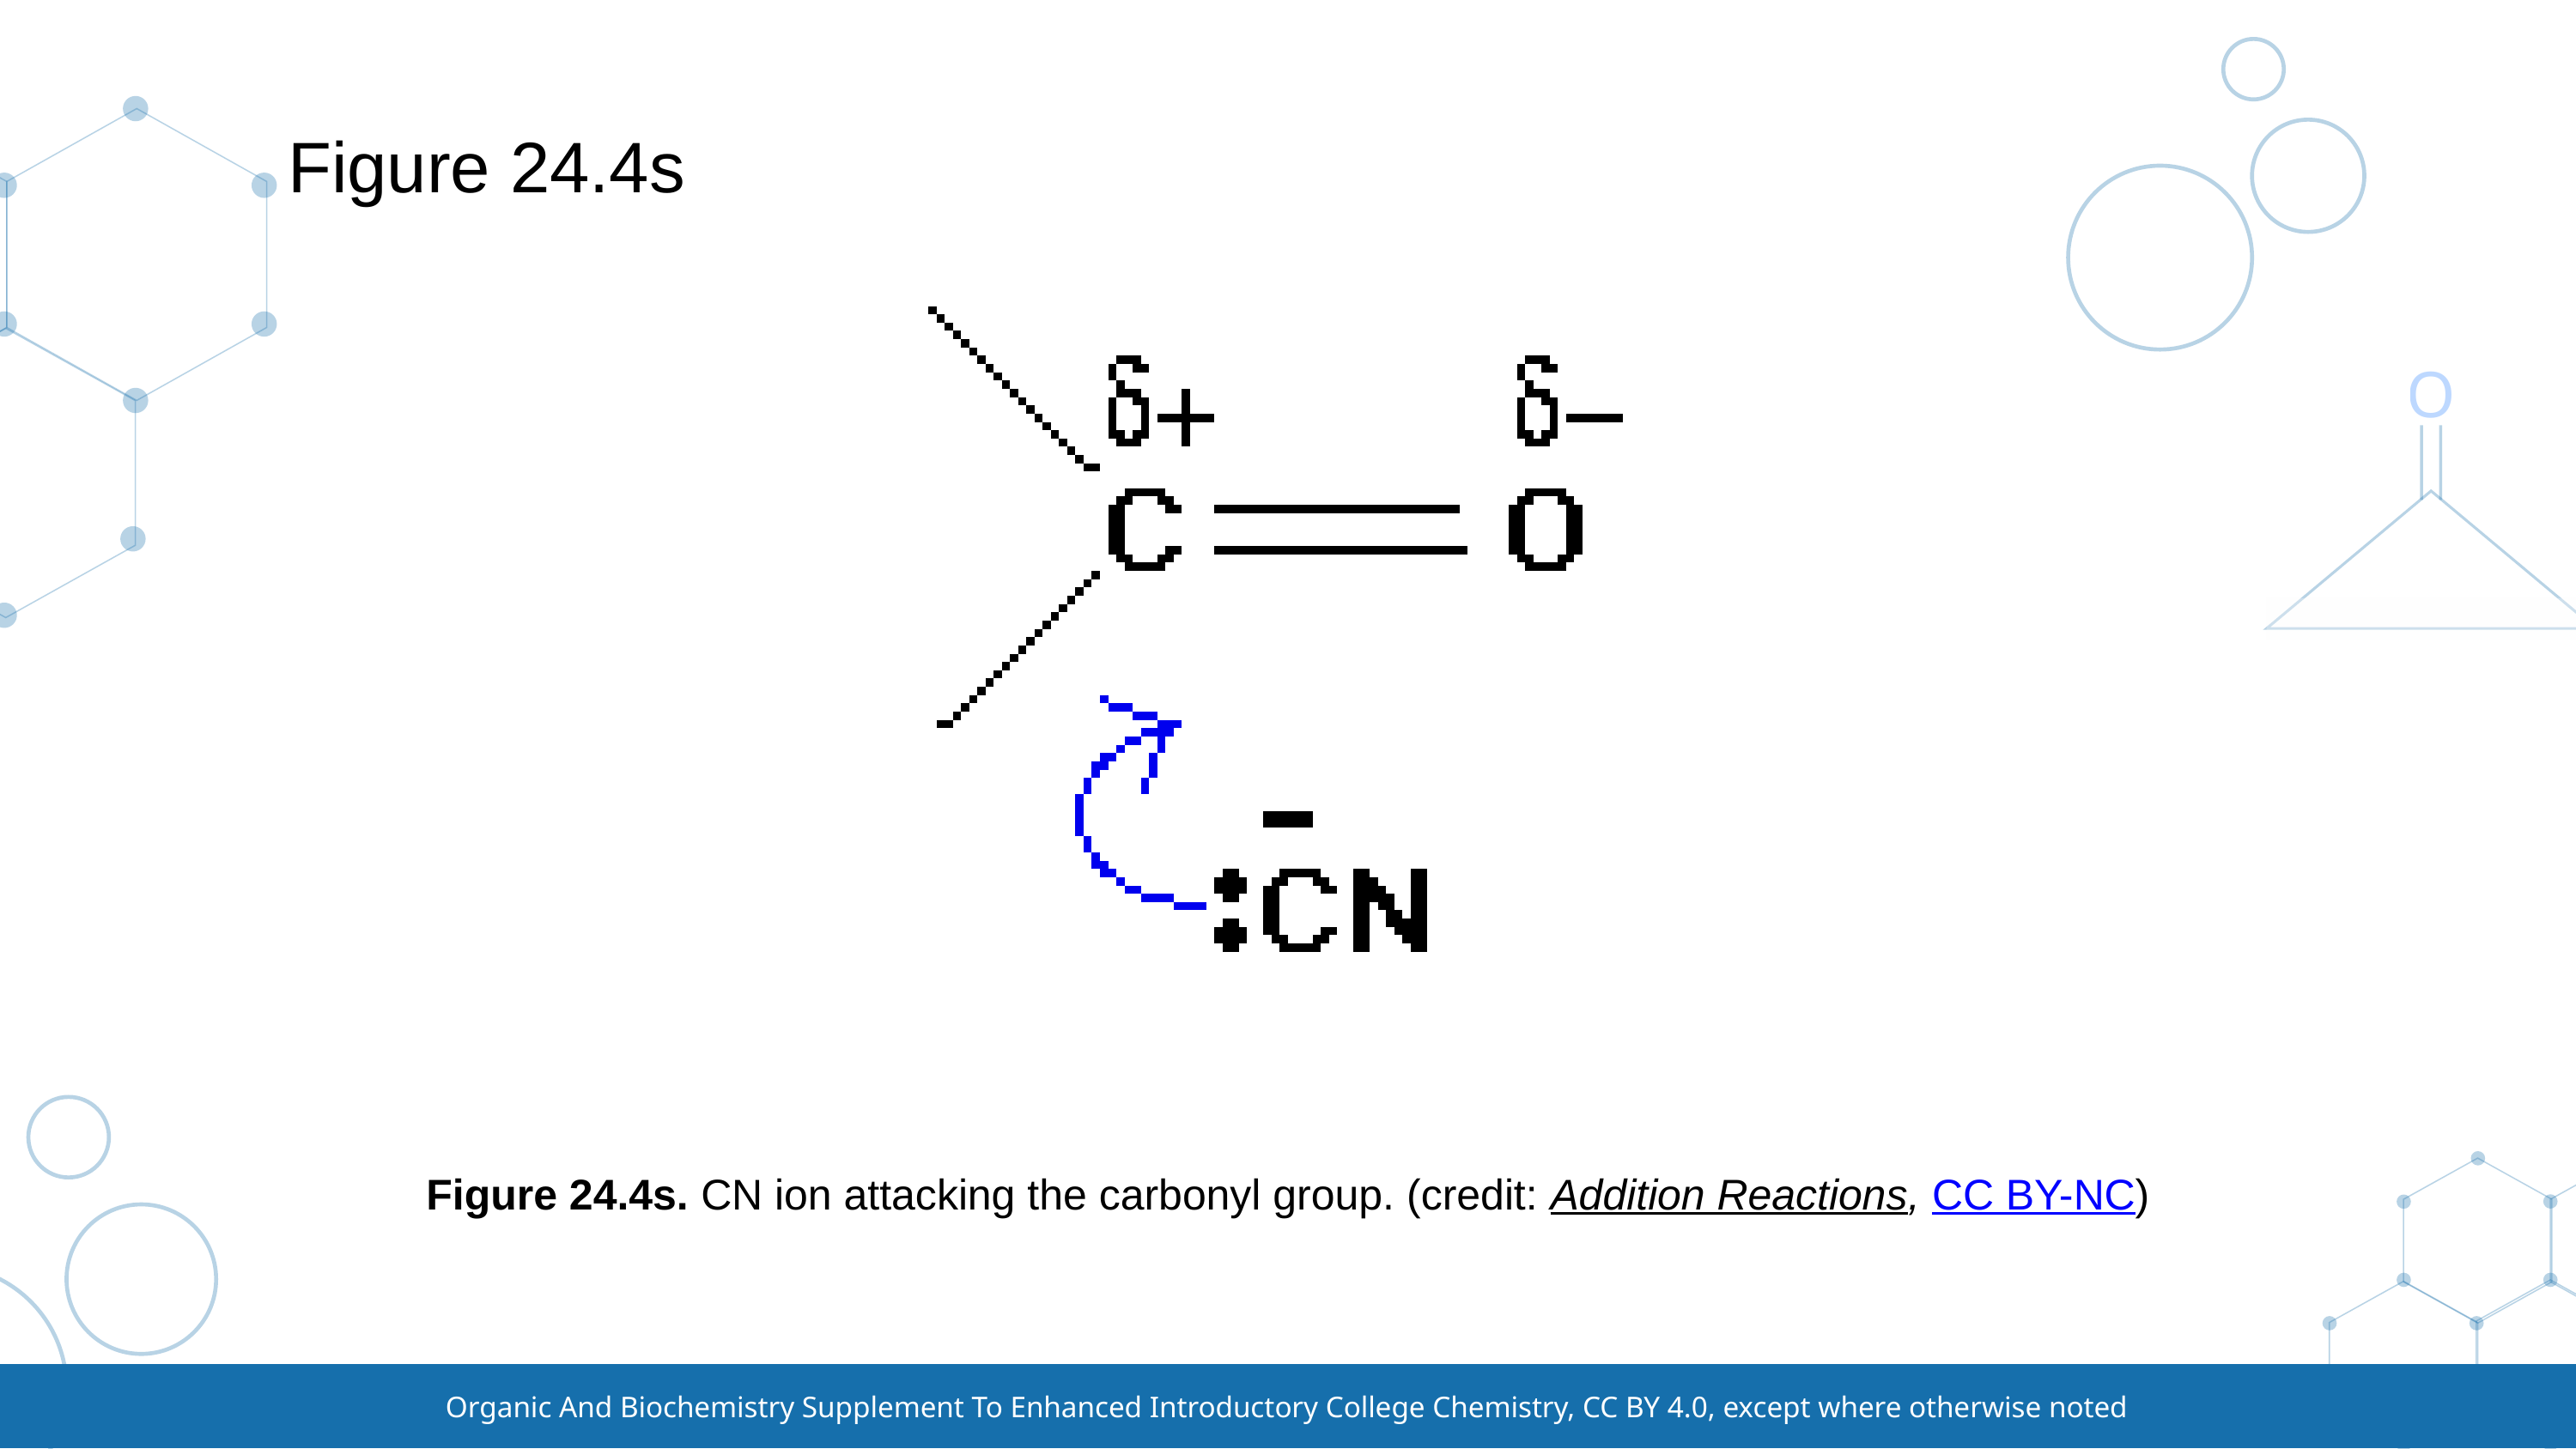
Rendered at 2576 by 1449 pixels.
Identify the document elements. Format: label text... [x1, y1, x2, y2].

list Figure 24.4s. CN ion attacking the carbonyl group. (credit: Addition Reactions, CC BY-NC) [273, 1160, 2303, 1325]
picture [920, 306, 1656, 1002]
footer Organic And Biochemistry Supplement To Enhanced Introductory College Chemistry, CC BY 4.0, except where otherwise noted [400, 1379, 2176, 1432]
title Figure 24.4s [275, 83, 1435, 245]
